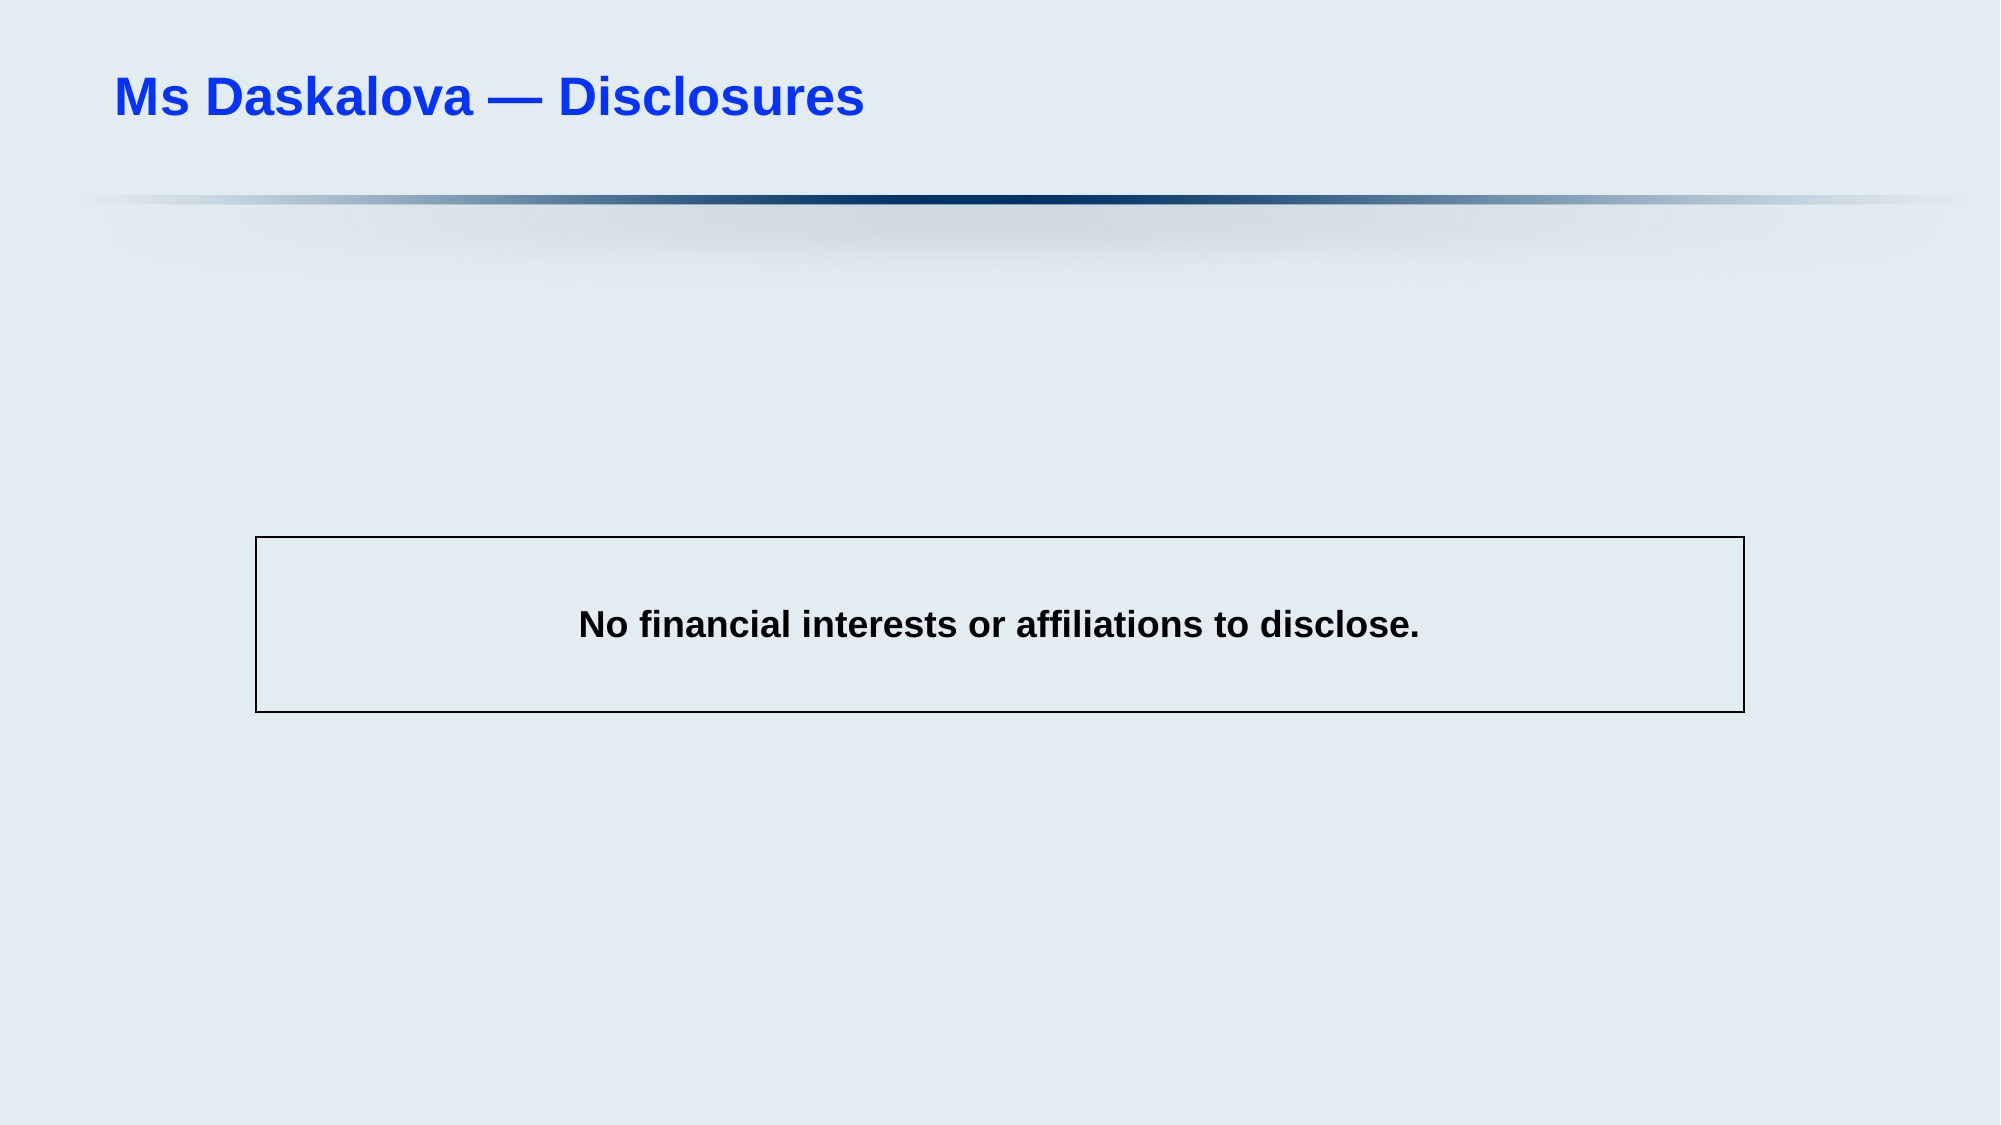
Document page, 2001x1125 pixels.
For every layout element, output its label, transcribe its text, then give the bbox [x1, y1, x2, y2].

picture [0, 0, 2000, 1125]
title Ms Daskalova — Disclosures [99, 0, 1900, 188]
table_header No financial interests or affiliations to disclose. [257, 538, 1743, 711]
